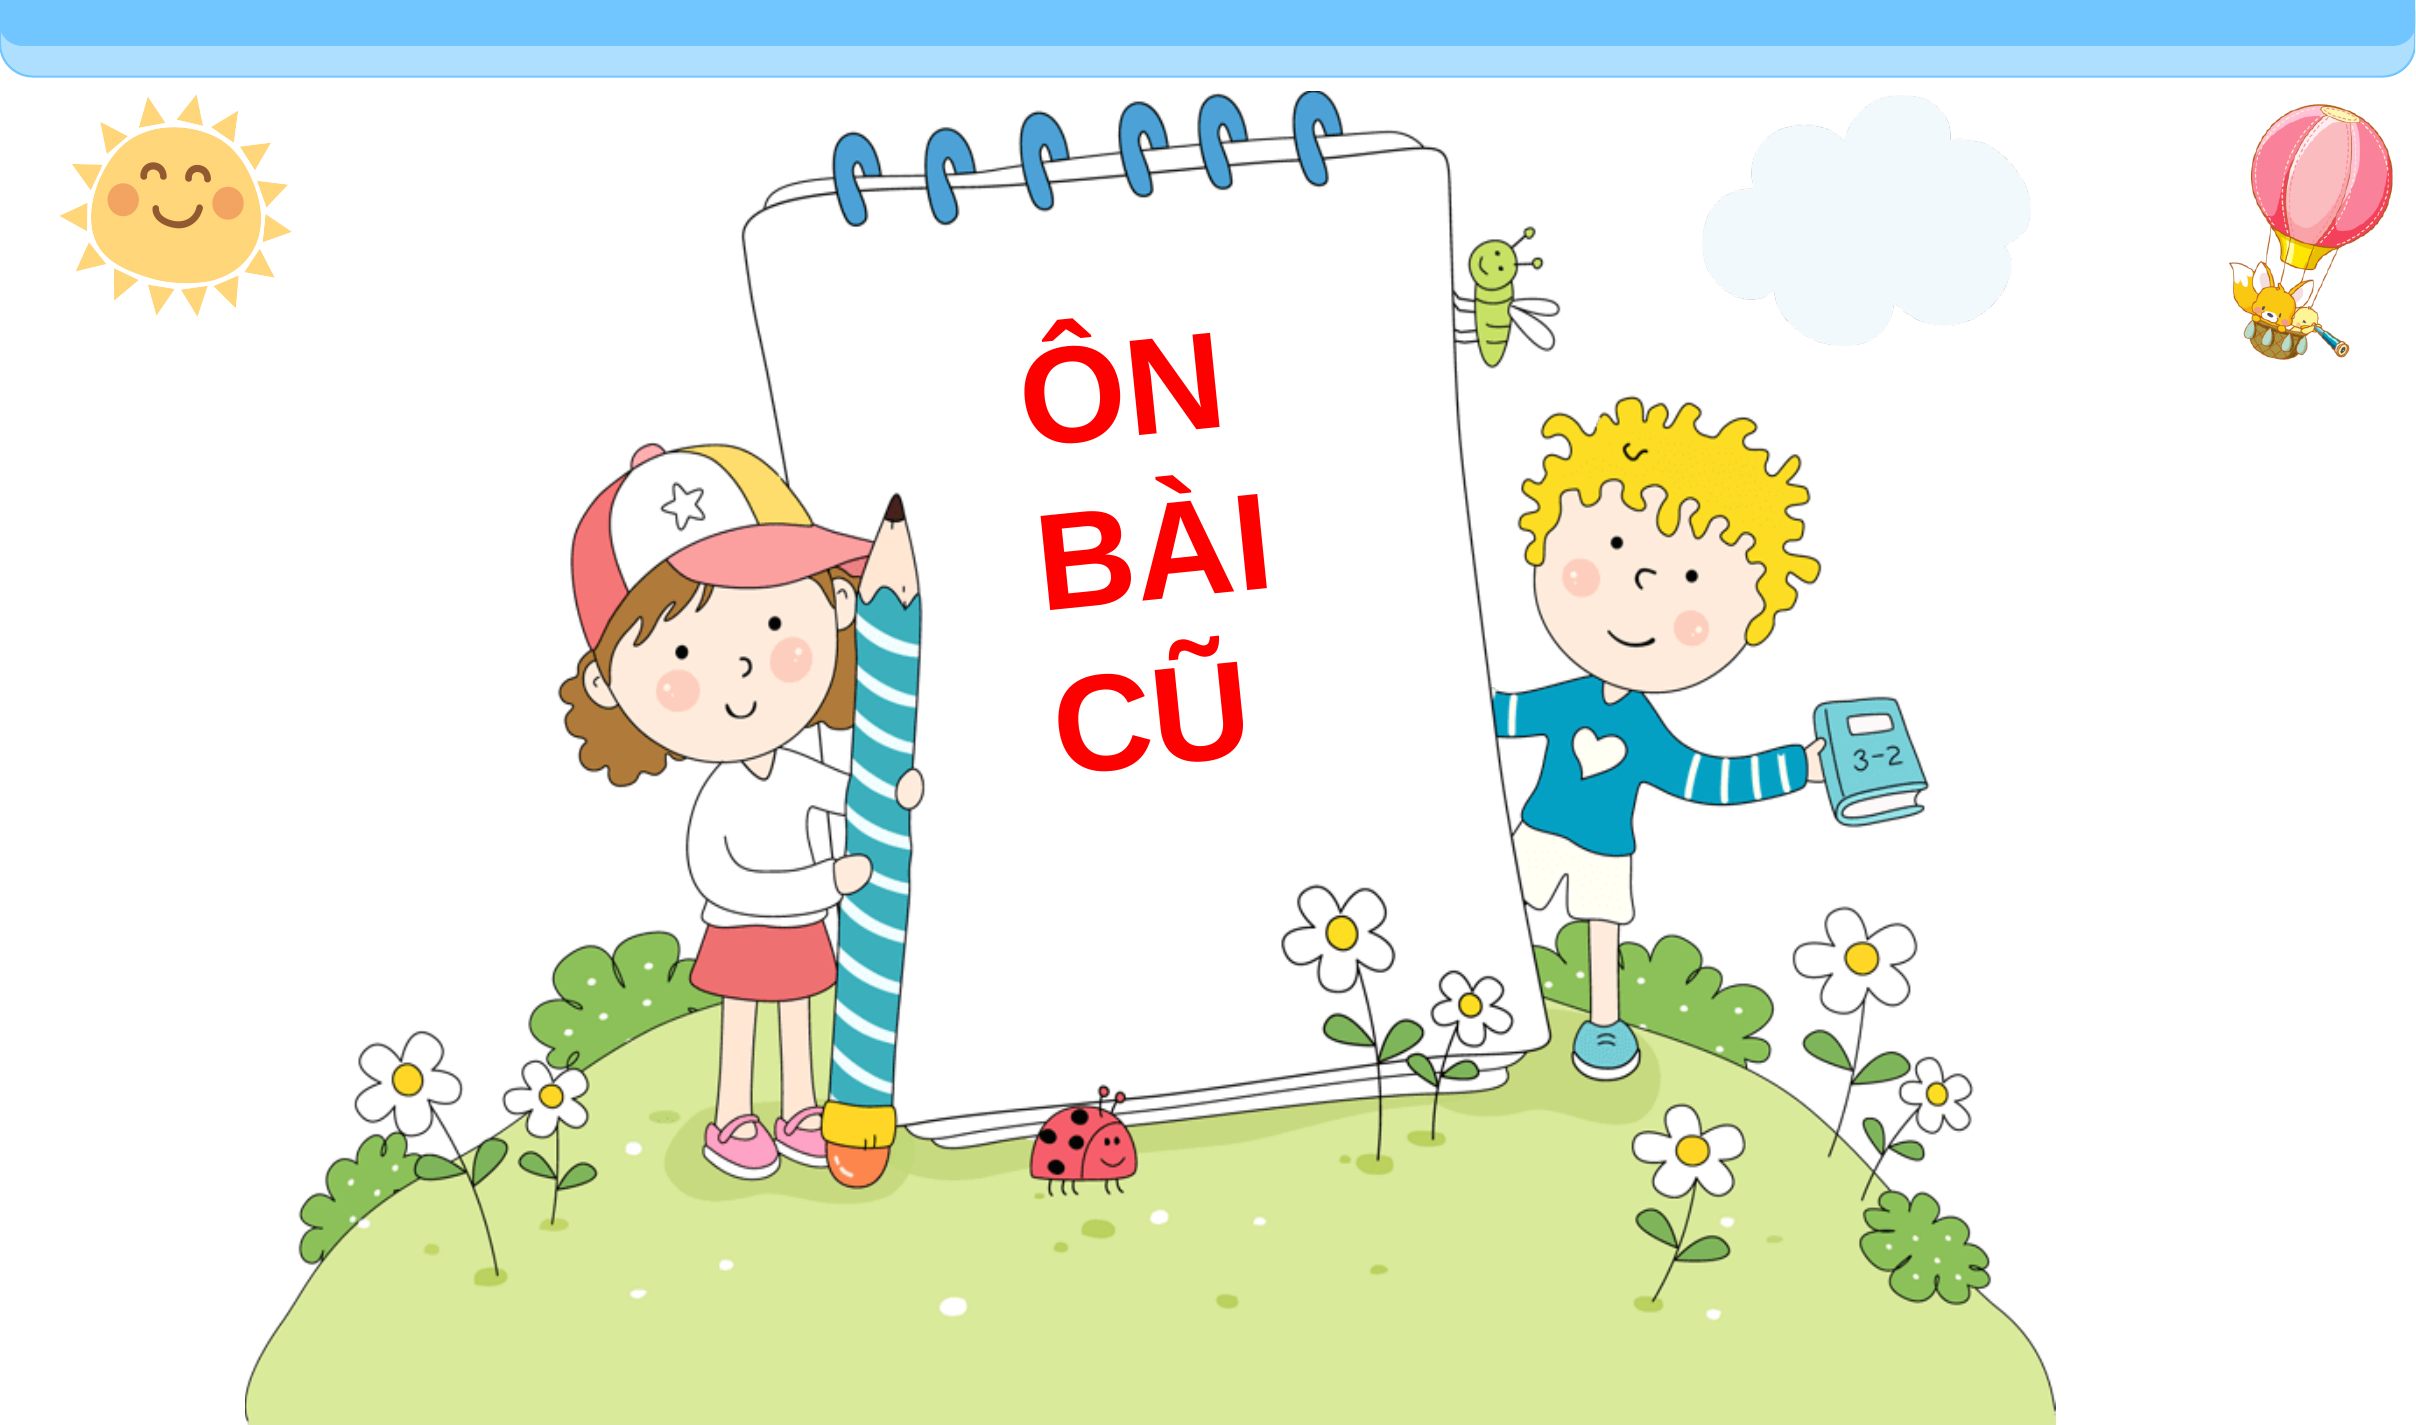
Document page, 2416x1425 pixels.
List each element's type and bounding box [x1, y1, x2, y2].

text_box [245, 91, 2056, 1425]
picture [2226, 86, 2411, 373]
text_box [0, 0, 2416, 77]
picture [59, 94, 292, 317]
